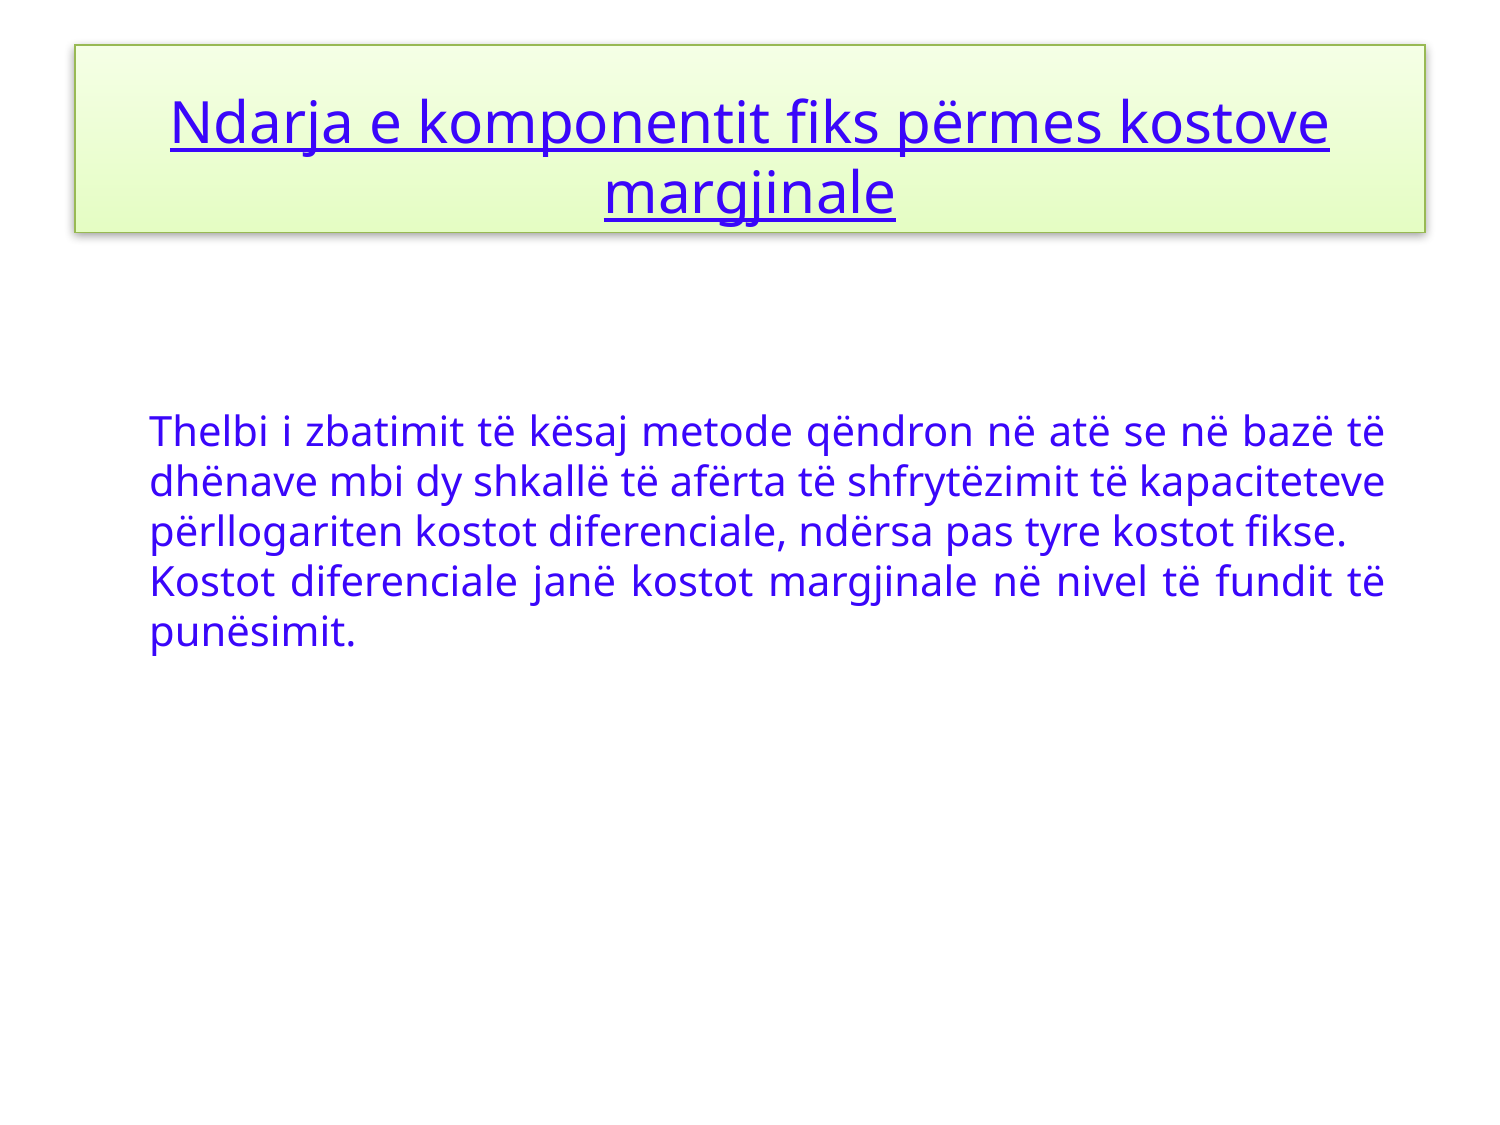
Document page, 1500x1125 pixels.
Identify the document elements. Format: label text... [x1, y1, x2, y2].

title Ndarja e komponentit fiks përmes kostove margjinale [75, 45, 1425, 233]
text_box Thelbi i zbatimit të kësaj metode qëndron në atë se në bazë të dhënave mbi dy shkallë të afërta të shfrytëzimit të kapaciteteve përllogariten kostot diferenciale, ndërsa pas tyre kostot fikse. Kostot diferenciale janë kostot margjinale në nivel të fundit të punësimit. [134, 283, 1401, 662]
